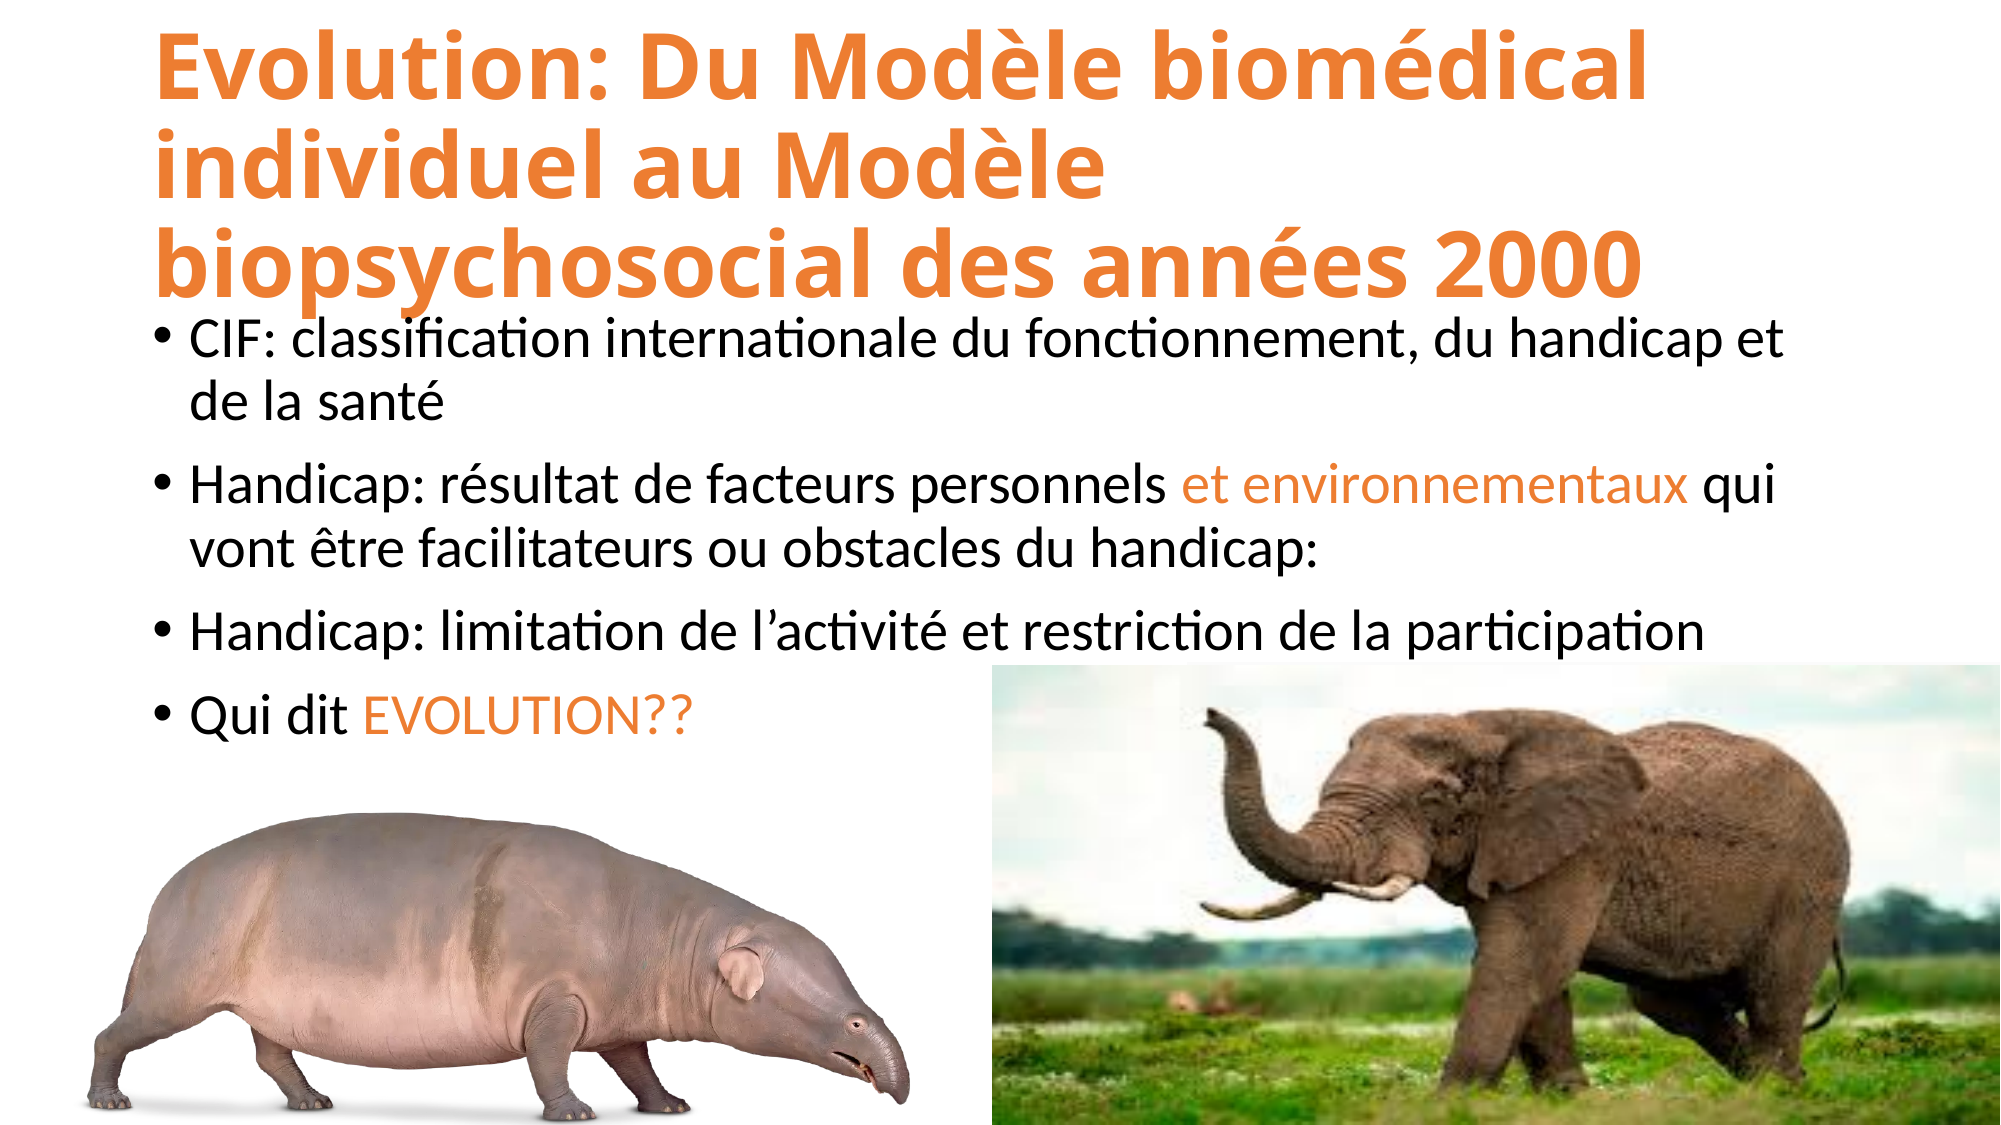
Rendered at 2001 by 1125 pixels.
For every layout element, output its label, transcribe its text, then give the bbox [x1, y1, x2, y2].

picture [63, 732, 930, 1125]
title Evolution: Du Modèle biomédical individuel au Modèle biopsychosocial des années 2000 [137, 59, 1863, 278]
list CIF: classification internationale du fonctionnement, du handicap et de la santé Handicap: résultat de facteurs personnels et environnementaux qui vont être facilitateurs ou obstacles du handicap: Handicap: limitation de l’activité et restriction de la participation Qui dit EVOLUTION?? [137, 299, 1863, 1014]
picture [992, 662, 2000, 1125]
